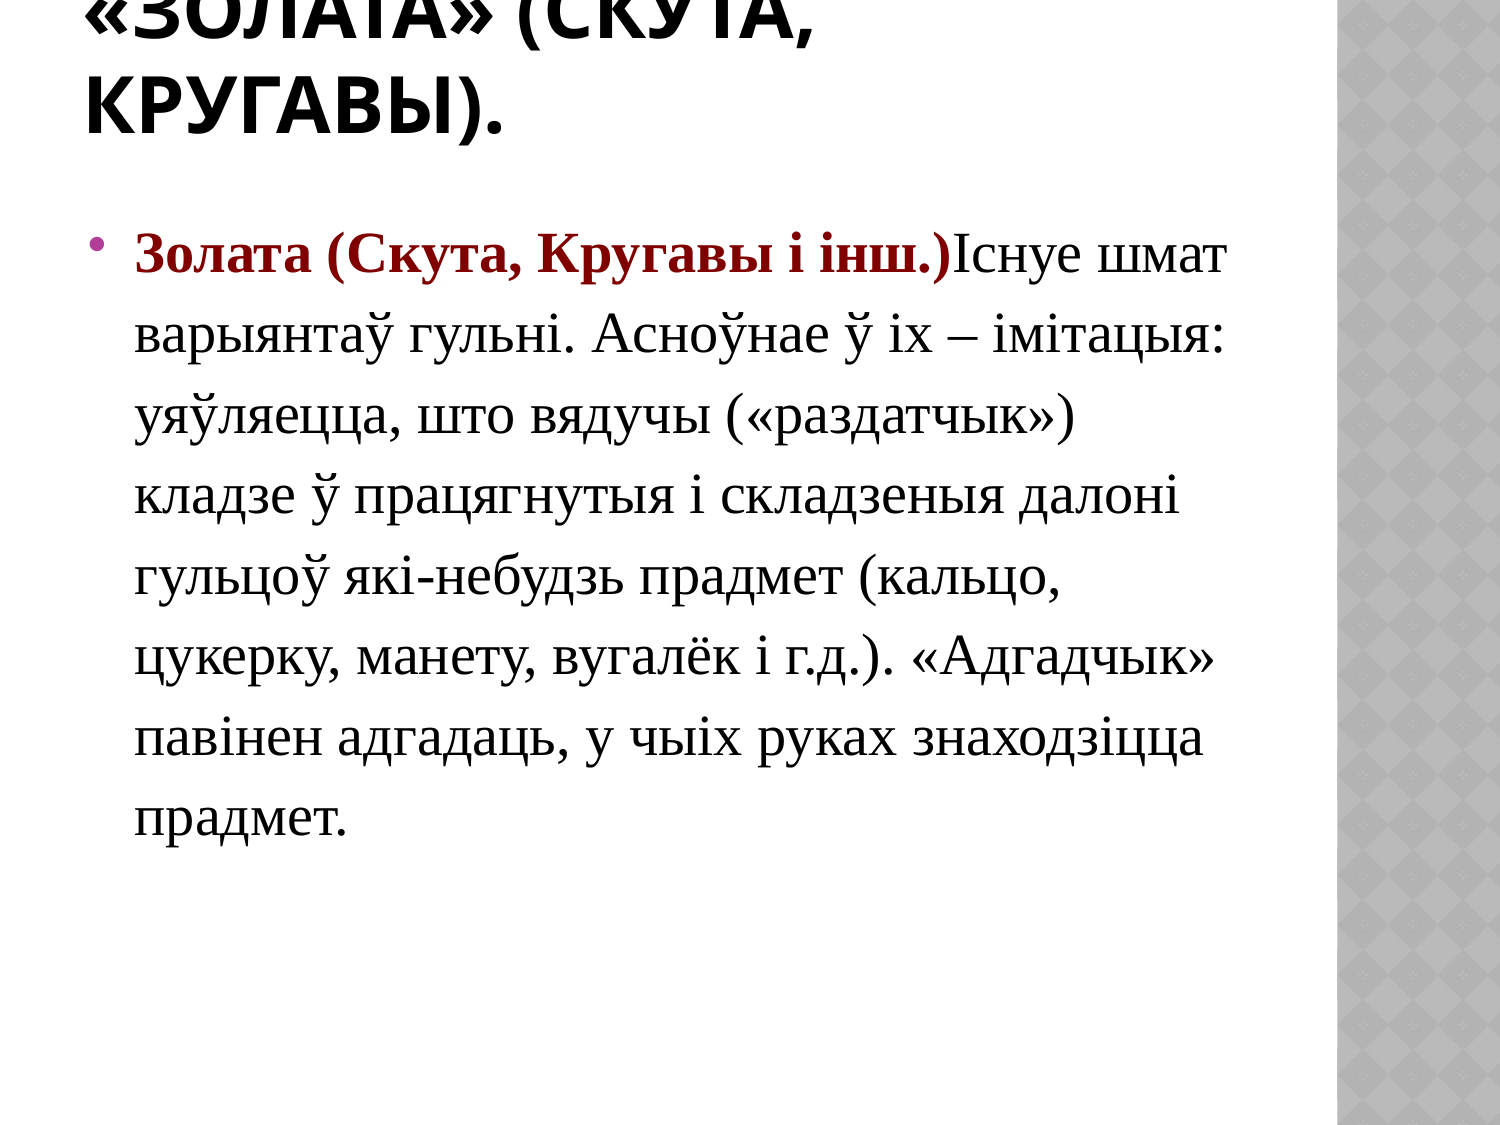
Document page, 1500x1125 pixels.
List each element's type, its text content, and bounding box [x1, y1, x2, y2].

title «Золата» (Скута, кругавы). [75, 52, 1263, 149]
list Золата (Скута, Кругавы i iнш.)Iснуе шмат варыянтаў гульнi. Асноўнае ў iх – iмiтацыя: уяўляецца, што вядучы («раздатчык») кладзе ў працягнутыя i складзеныя далонi гульцоў якi-небудзь прадмет (кальцо, цукерку, манету, вугалёк i г.д.). «Адгадчык» павiнен адгадаць, у чыiх руках знаходзiцца прадмет. [75, 196, 1263, 1059]
